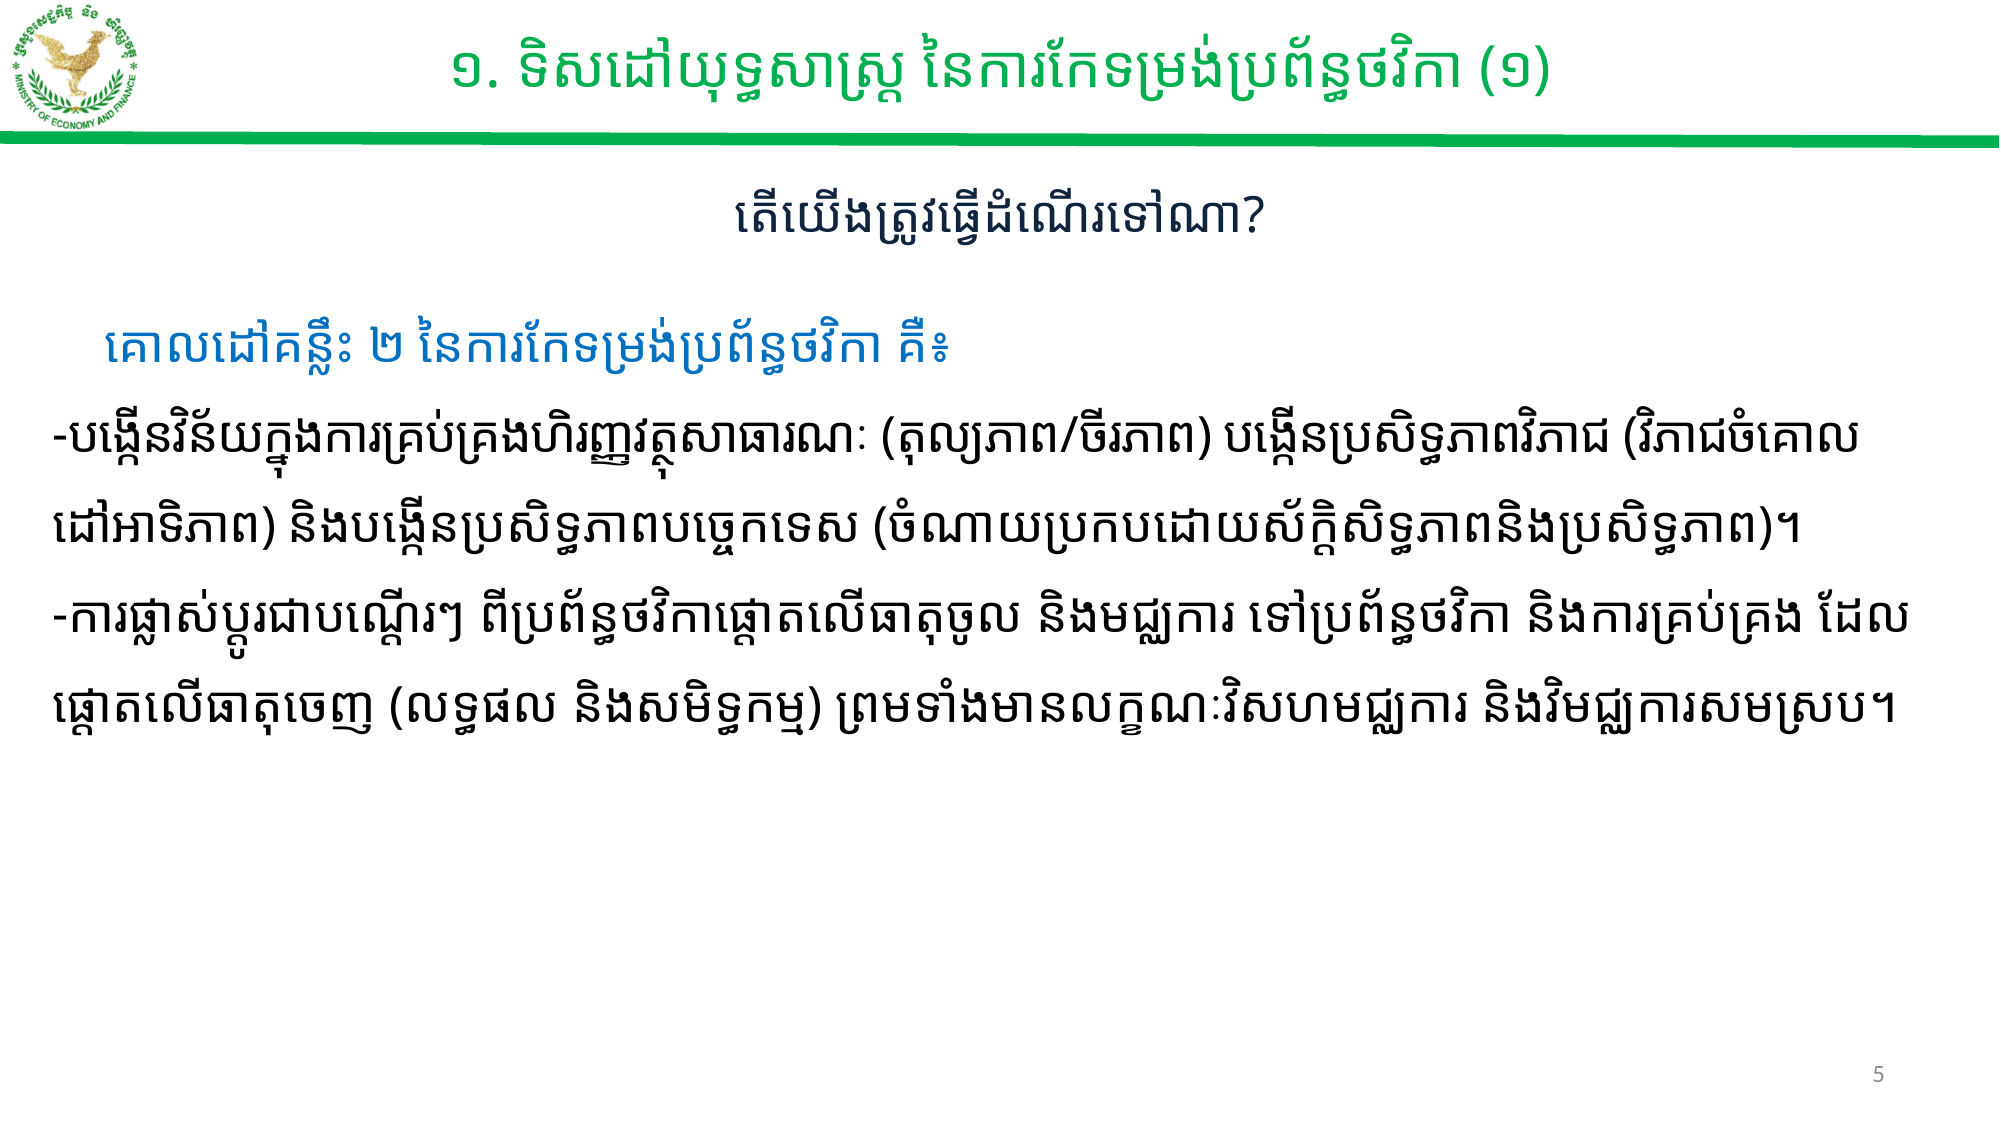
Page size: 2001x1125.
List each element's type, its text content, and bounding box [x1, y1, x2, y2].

slide_number 5 [1433, 1042, 1900, 1103]
picture [11, 3, 138, 130]
text_box តើយើងត្រូវធ្វើដំណើរទៅណា? [719, 174, 1280, 250]
title ១. ទិសដៅយុទ្ធសាស្ត្រ​ នៃ​ការកែទម្រង់​ប្រព័ន្ធថវិកា (១) [125, 0, 1875, 125]
list គោលដៅគន្លឹះ ២ នៃការកែទម្រង់ប្រព័ន្ធថវិកា គឺ៖ បង្កើនវិន័យក្នុងការគ្រប់គ្រងហិរញ្ញវត្ថុសាធារណៈ (តុល្យភាព/ចីរភាព) បង្កើនប្រសិទ្ធភាពវិភាជ​ (វិភាជ​​ចំគោលដៅឤទិភាព) និងបង្កើនប្រសិទ្ធភាពបច្ចេកទេស (ចំណាយប្រកបដោយស័ក្តិសិទ្ធភាពនិង​ប្រសិទ្ធភាព)។ ការផ្លាស់ប្តូរជាបណ្តើរៗ ពីប្រព័ន្ធថវិកាផ្តោតលើធាតុចូល និងមជ្ឈការ ទៅប្រព័ន្ធថវិកា និងការគ្រប់គ្រង ដែលផ្តោតលើធាតុចេញ (លទ្ធផល និងសមិទ្ធកម្ម) ព្រមទាំងមានលក្ខណៈវិសហមជ្ឈការ និងវិមជ្ឈការសមស្រប។ [37, 275, 1963, 1038]
